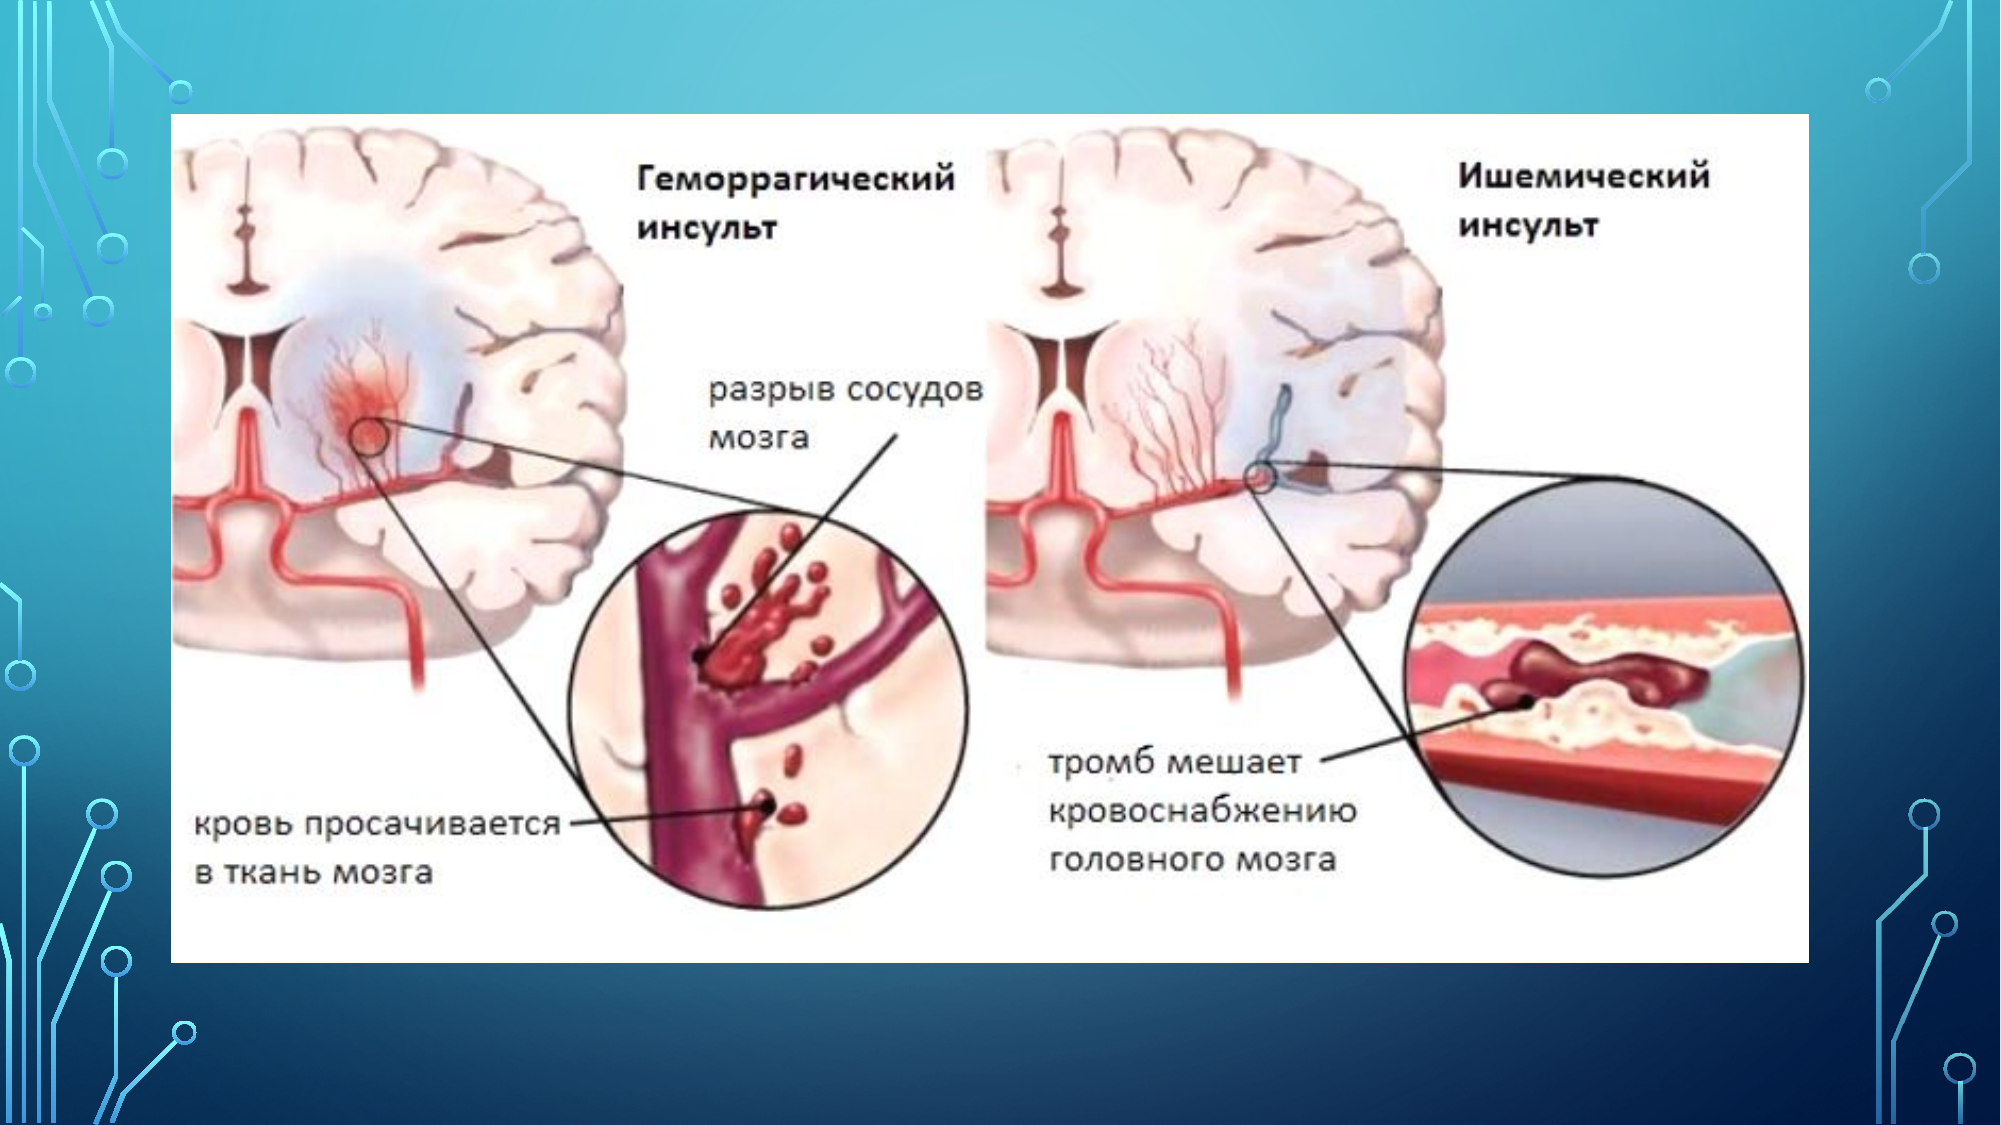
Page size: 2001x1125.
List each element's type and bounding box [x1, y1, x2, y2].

picture [171, 113, 1810, 963]
